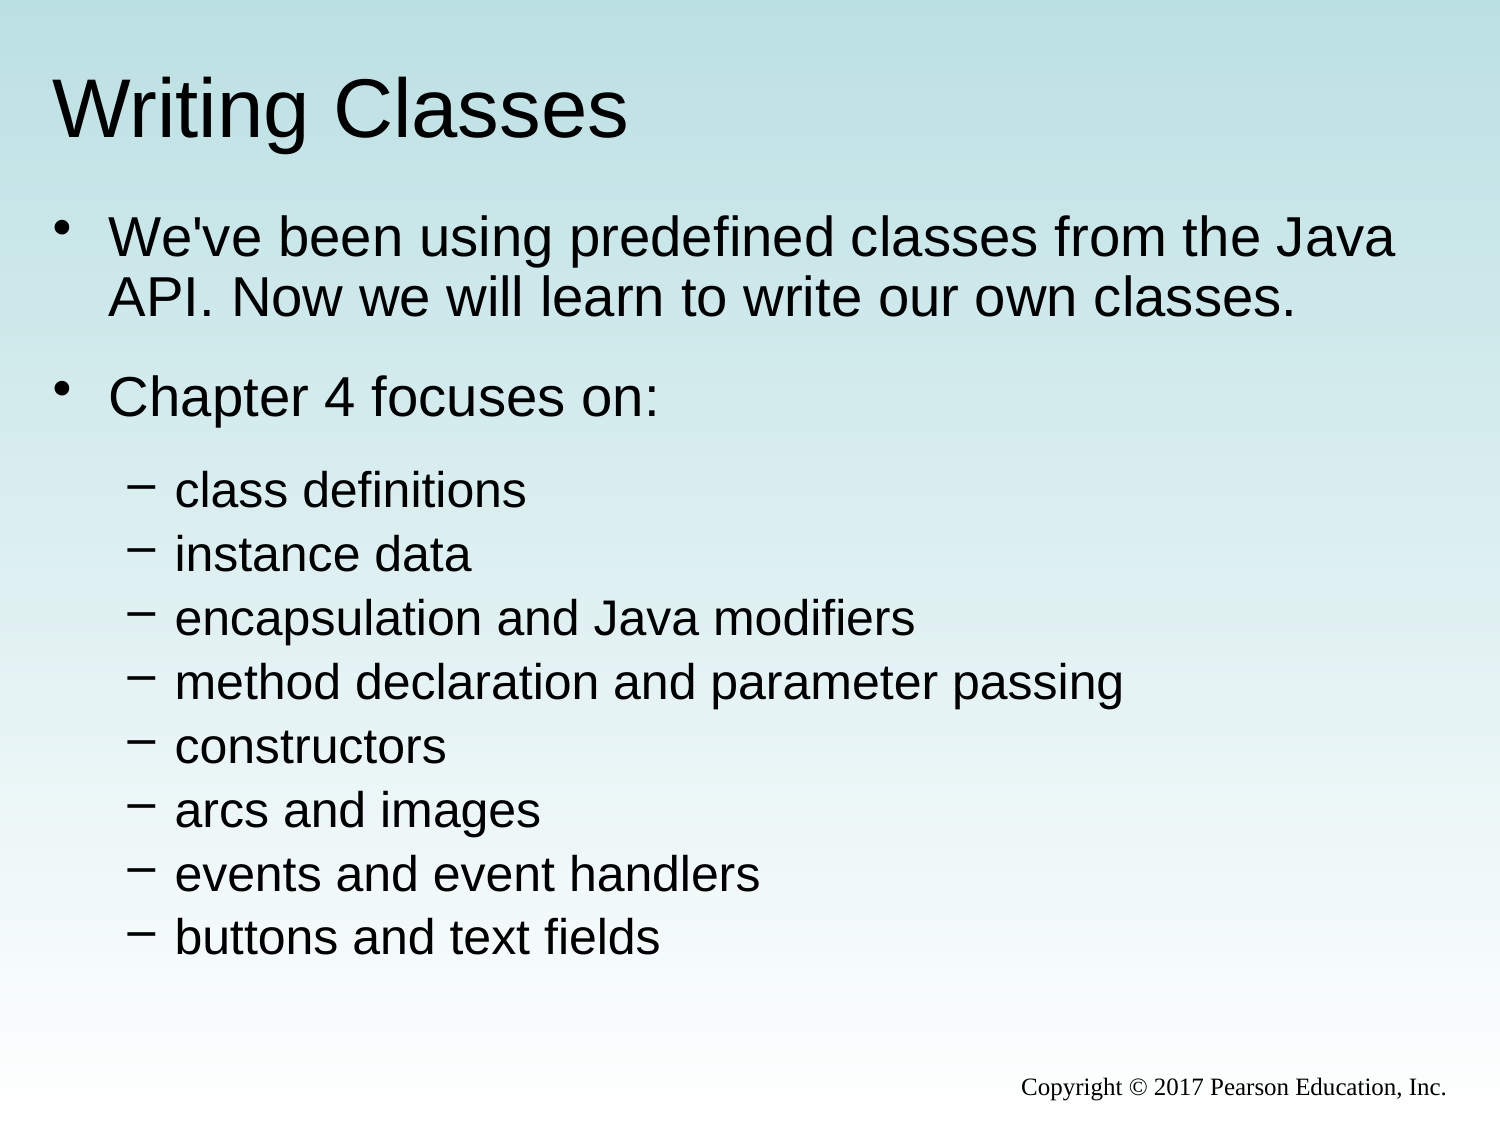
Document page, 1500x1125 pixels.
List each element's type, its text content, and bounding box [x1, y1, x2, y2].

title Writing Classes [37, 45, 1463, 163]
list We've been using predefined classes from the Java API. Now we will learn to write our own classes. Chapter 4 focuses on: class definitions instance data encapsulation and Java modifiers method declaration and parameter passing constructors arcs and images events and event handlers buttons and text fields [37, 200, 1450, 1013]
footer Copyright © 2017 Pearson Education, Inc. [549, 1062, 1463, 1114]
